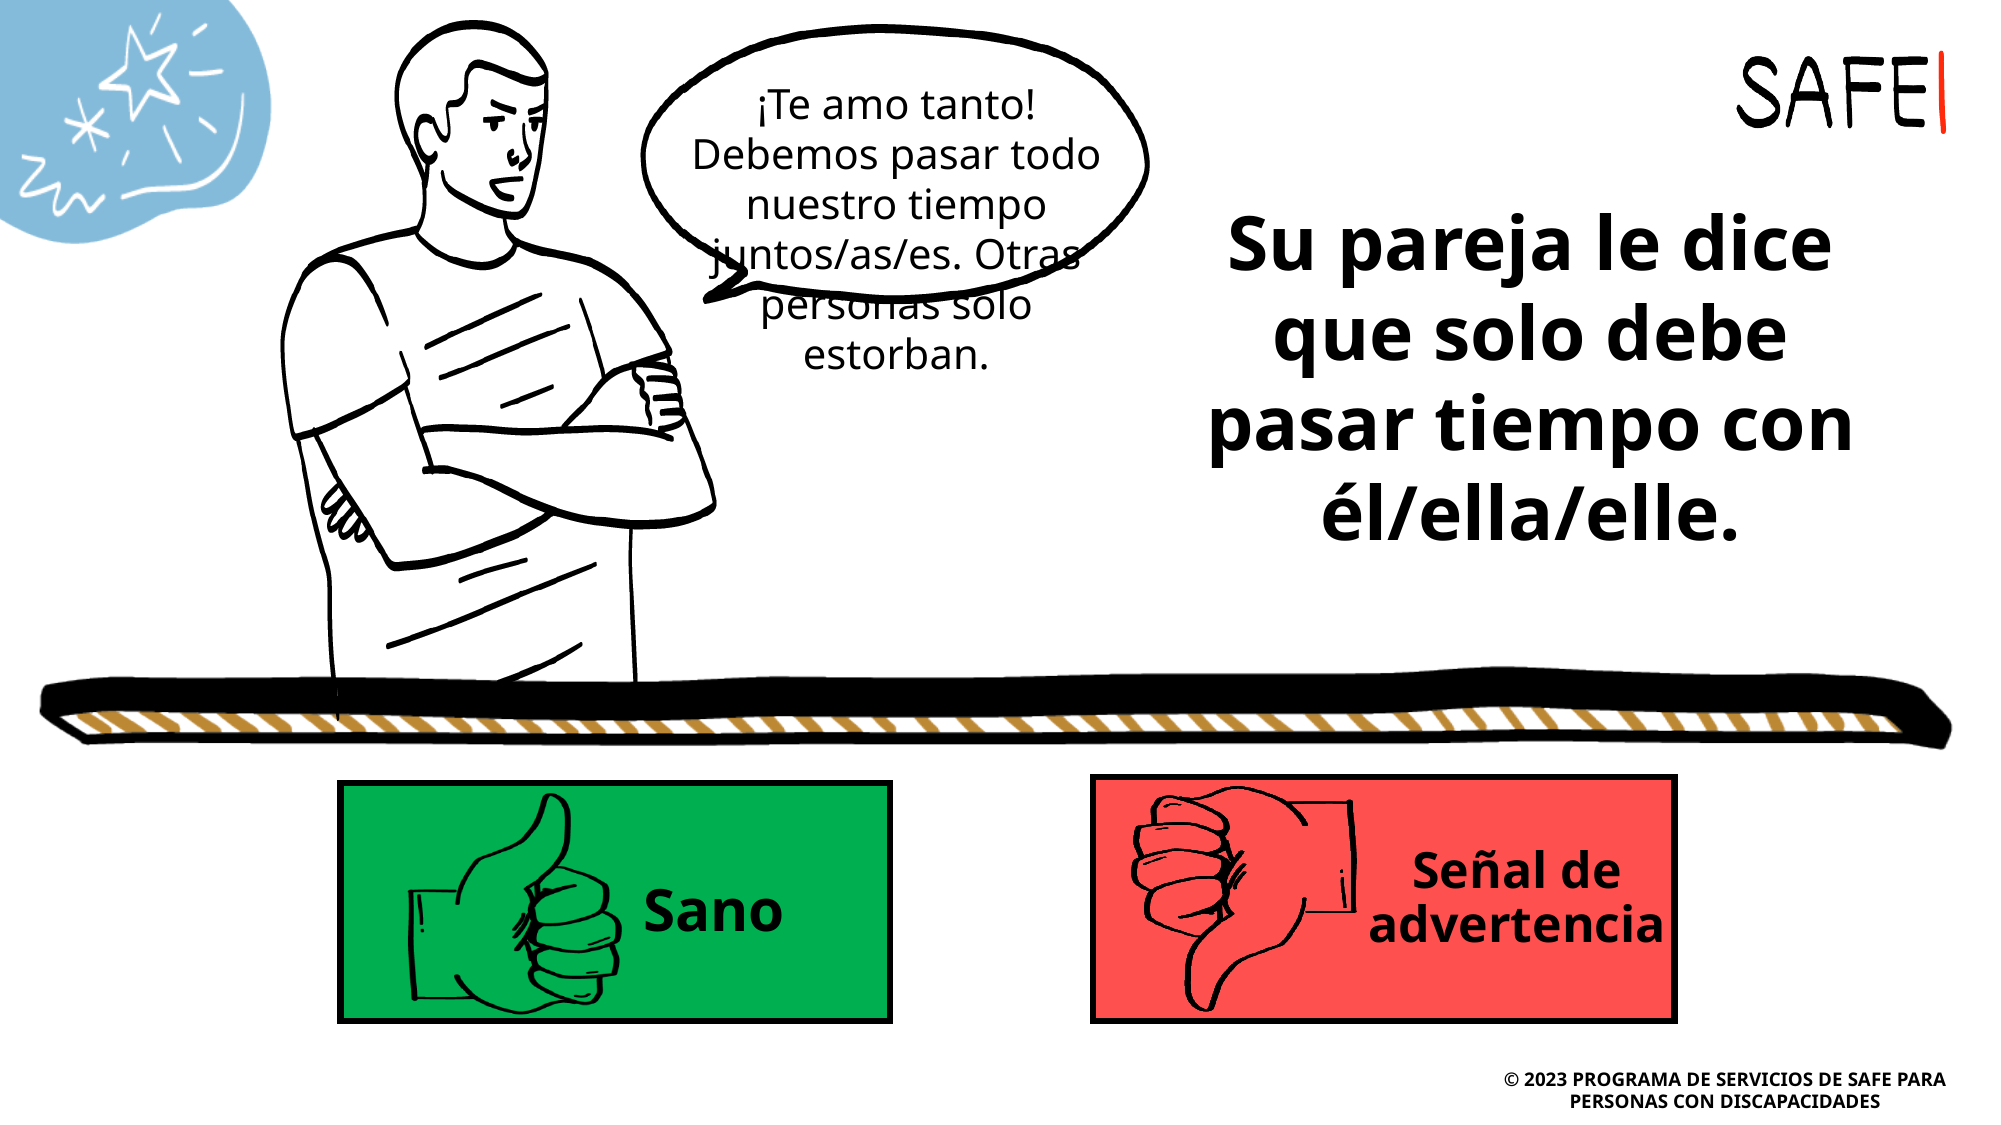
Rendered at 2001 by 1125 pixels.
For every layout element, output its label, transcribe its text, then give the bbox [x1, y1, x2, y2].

text_box Su pareja le dice que solo debe pasar tiempo con él/ella/elle. [1357, 188, 1887, 563]
picture [1727, 47, 1953, 137]
picture [0, 0, 1969, 778]
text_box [1092, 776, 1694, 1022]
text_box © 2023 Programa de Servicios de SAFE para Personas con Discapacidades [1460, 1065, 1990, 1115]
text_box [340, 783, 890, 1022]
